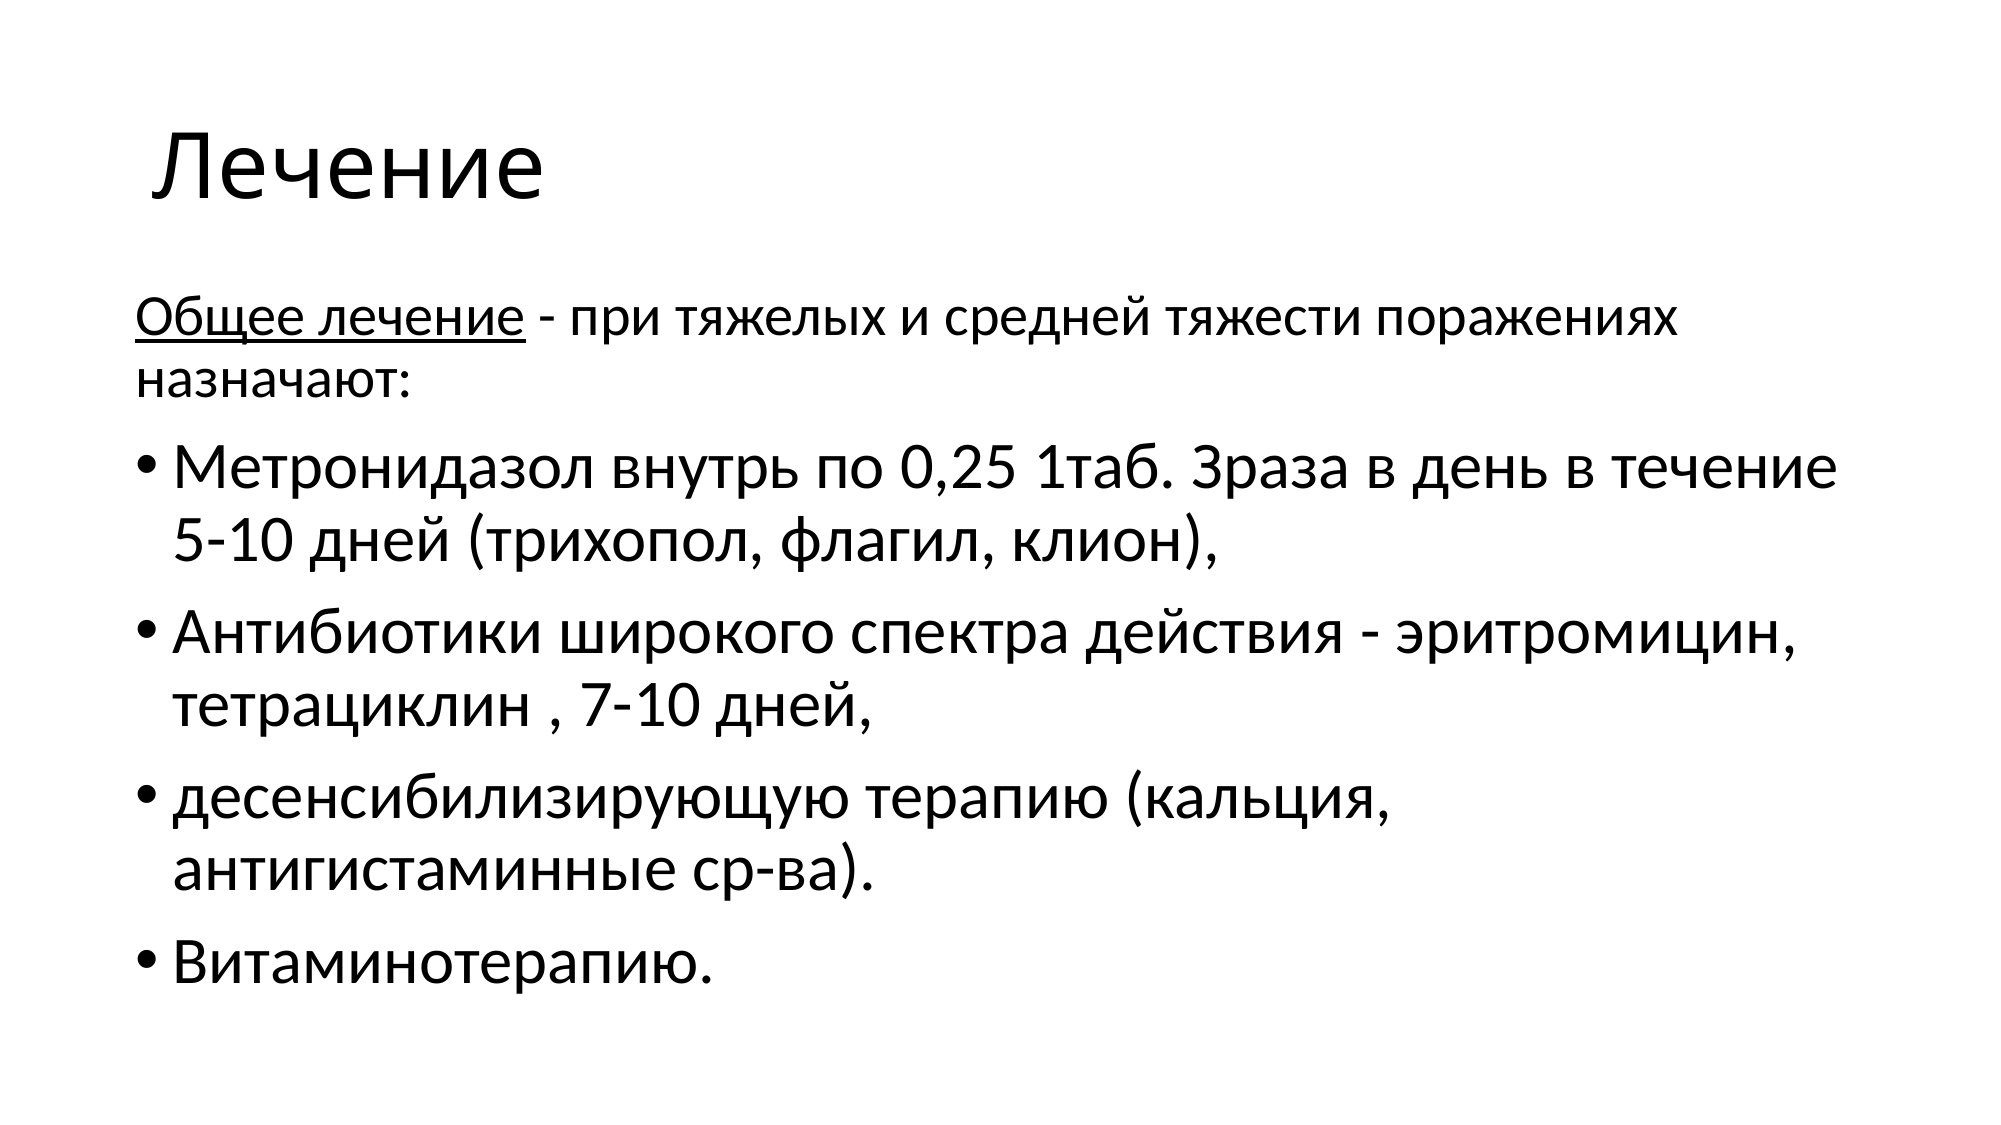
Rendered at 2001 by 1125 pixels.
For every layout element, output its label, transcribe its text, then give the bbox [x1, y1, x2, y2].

title Лечение [137, 59, 1863, 277]
list Общее лечение - при тяжелых и средней тяжести поражениях назначают: Метронидазол внутрь по 0,25 1таб. Зраза в день в течение 5-10 дней (трихопол, флагил, клион), Антибиотики широкого спектра действия - эритромицин, тетрациклин , 7-10 дней, десенсибилизирующую терапию (кальция, антигистаминные ср-ва). Витаминотерапию. [120, 277, 1880, 1031]
